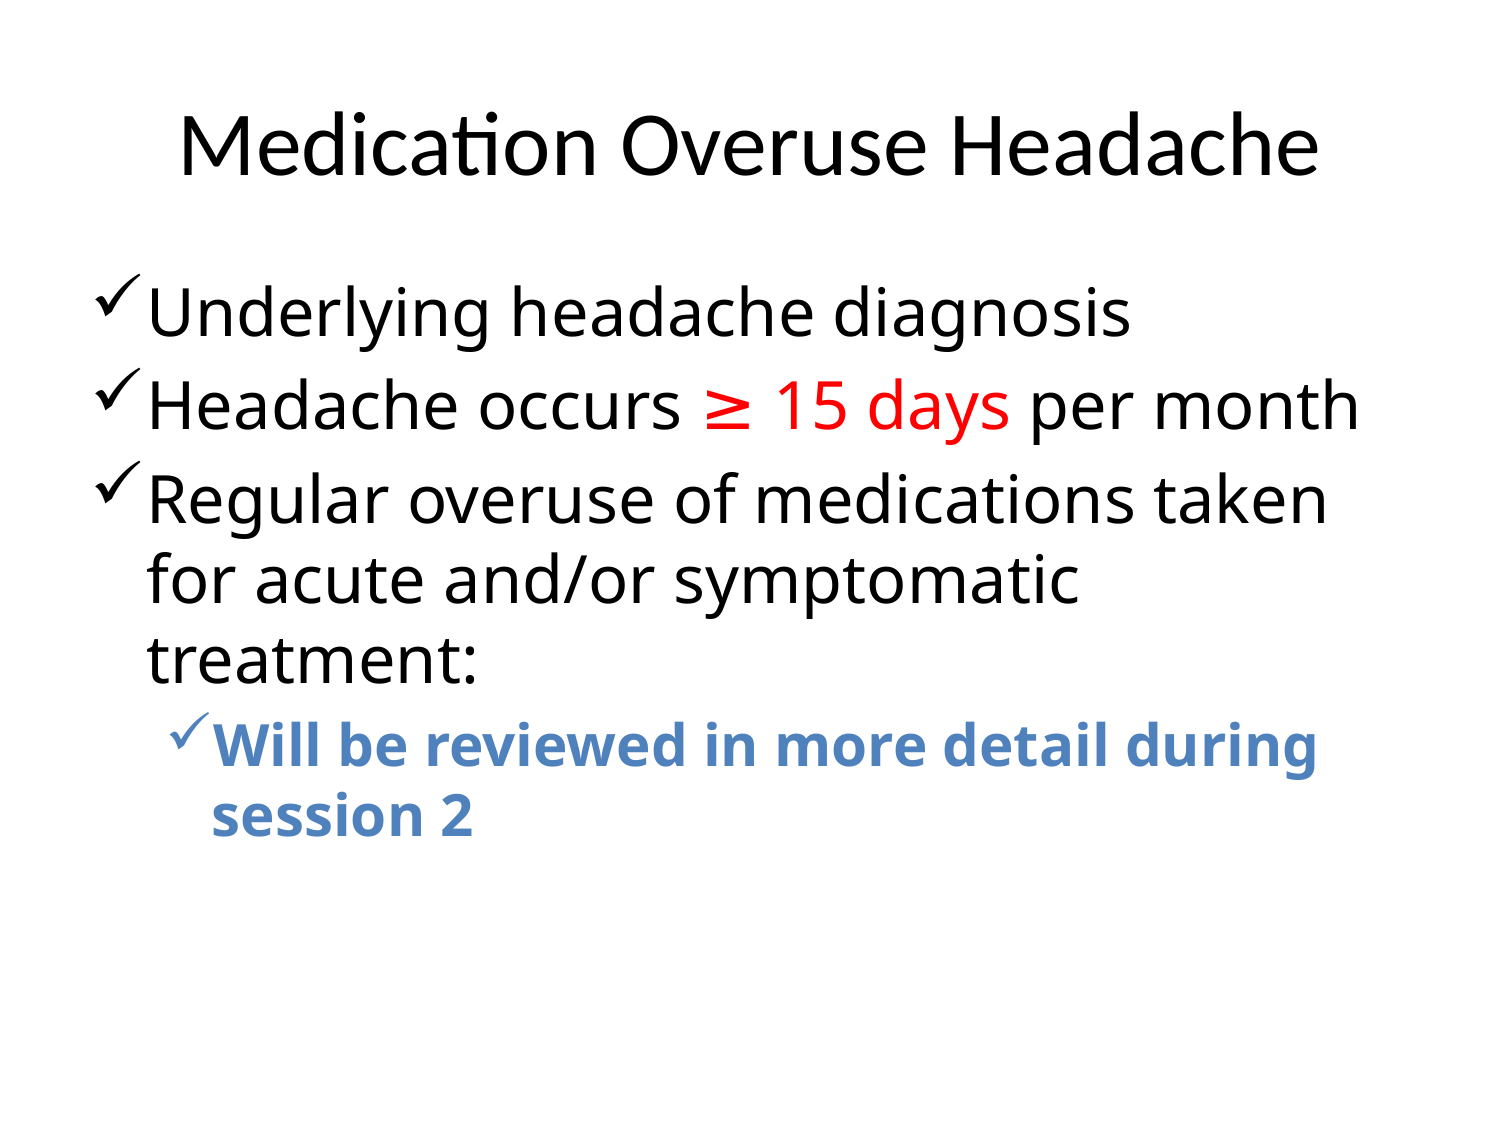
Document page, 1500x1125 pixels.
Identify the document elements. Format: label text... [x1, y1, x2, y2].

list Underlying headache diagnosis Headache occurs ≥ 15 days per month Regular overuse of medications taken for acute and/or symptomatic treatment: Will be reviewed in more detail during session 2 [75, 262, 1425, 1005]
title Medication Overuse Headache [75, 45, 1425, 233]
